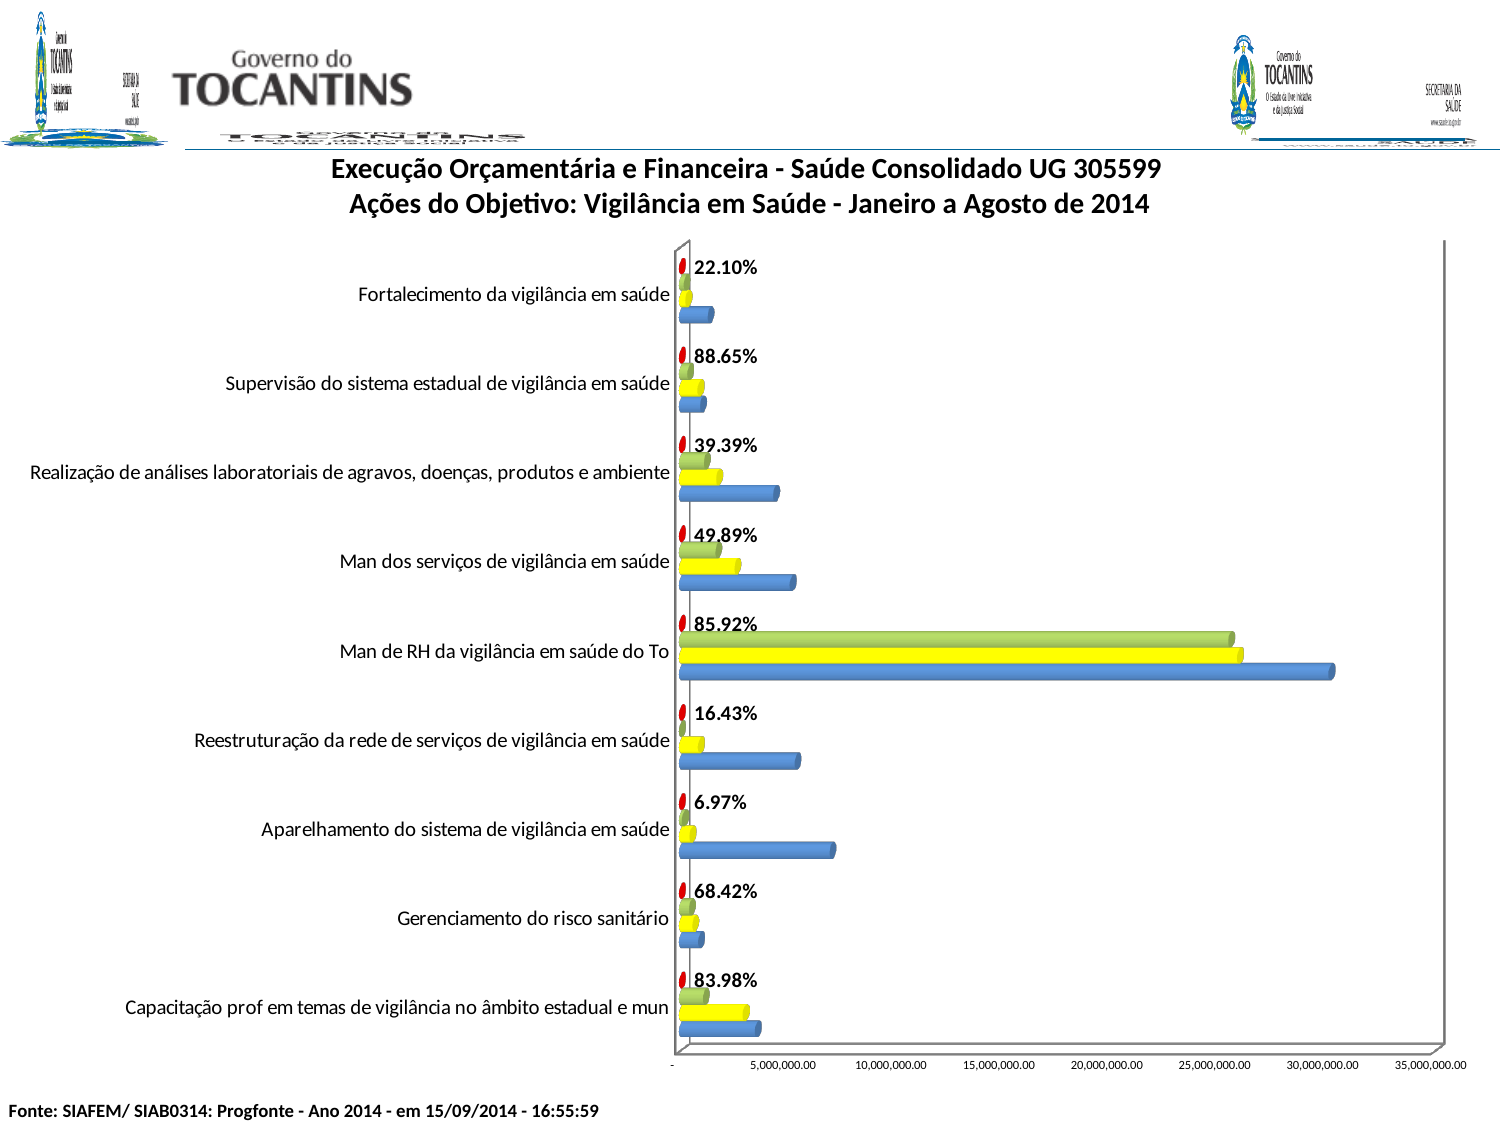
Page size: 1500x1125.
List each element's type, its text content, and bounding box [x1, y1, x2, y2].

text_box Execução Orçamentária e Financeira - Saúde Consolidado UG 305599 Ações do Objetivo: Vigilância em Saúde - Janeiro a Agosto de 2014 [0, 141, 1500, 221]
text_box Fonte: SIAFEM/ SIAB0314: Progfonte - Ano 2014 - em 15/09/2014 - 16:55:59 [0, 1096, 750, 1125]
picture [164, 23, 421, 116]
chart [0, 222, 1500, 1090]
